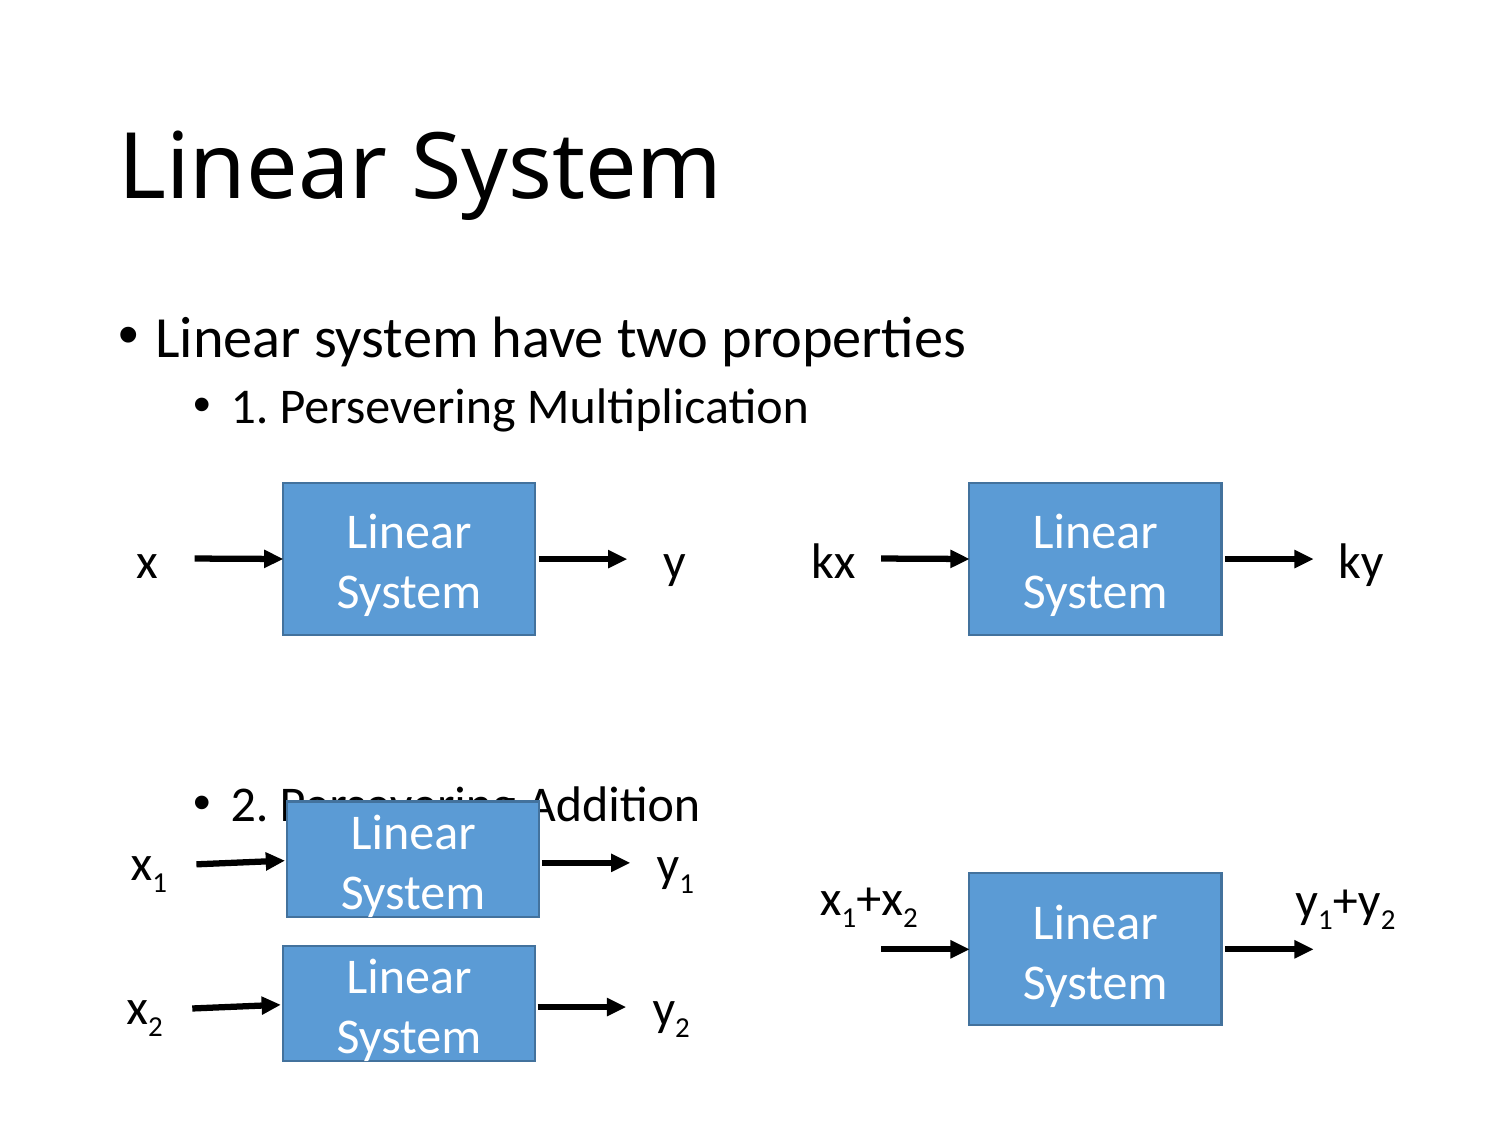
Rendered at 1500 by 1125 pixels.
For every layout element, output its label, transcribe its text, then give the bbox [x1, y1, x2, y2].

text_box ky [1313, 521, 1409, 596]
text_box Linear System [282, 482, 536, 636]
text_box y1+y2 [1250, 859, 1441, 943]
text_box kx [785, 521, 882, 596]
text_box Linear System [968, 482, 1223, 636]
list Linear system have two properties 1. Persevering Multiplication 2. Persevering Addition [103, 299, 1397, 1014]
text_box x1+x2 [773, 857, 965, 941]
text_box x1 [101, 822, 197, 906]
text_box y [626, 521, 723, 596]
text_box x2 [97, 966, 193, 1050]
text_box y1 [627, 823, 723, 907]
title Linear System [103, 59, 1397, 278]
text_box x [99, 521, 195, 596]
text_box Linear System [282, 945, 536, 1062]
text_box Linear System [968, 872, 1223, 1026]
text_box y2 [623, 967, 719, 1051]
text_box Linear System [286, 800, 540, 918]
